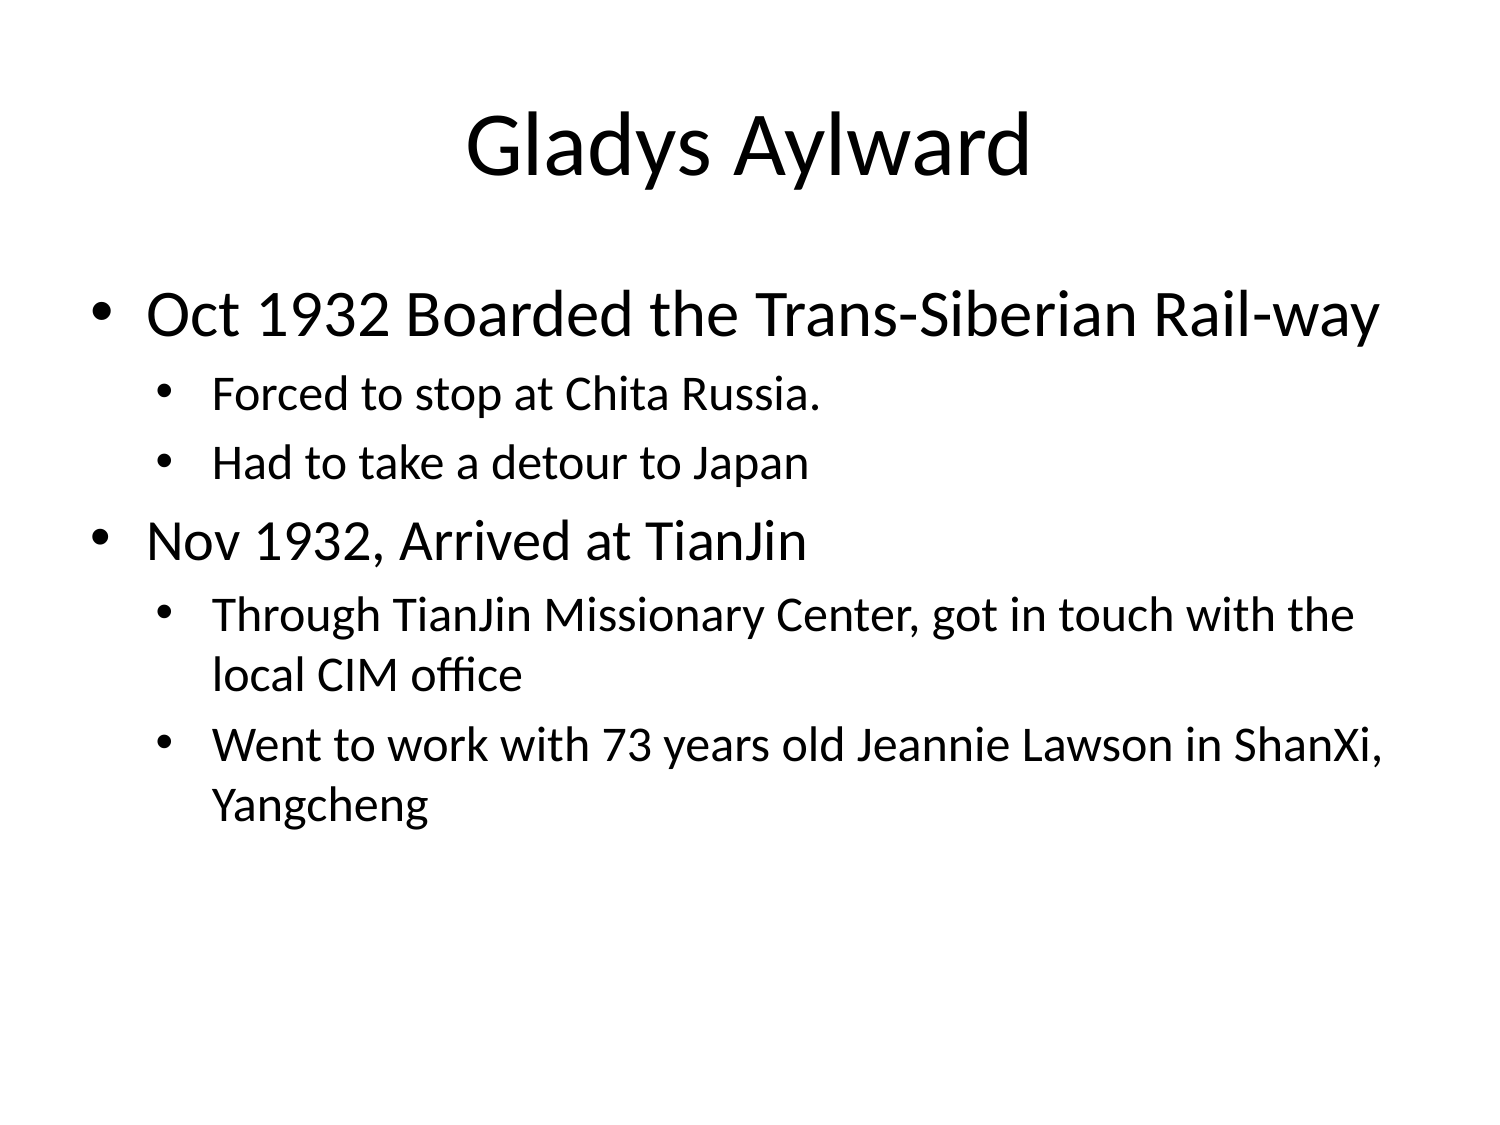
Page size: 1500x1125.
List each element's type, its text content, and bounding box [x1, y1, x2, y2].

list Oct 1932 Boarded the Trans-Siberian Rail-way Forced to stop at Chita Russia. Had to take a detour to Japan Nov 1932, Arrived at TianJin Through TianJin Missionary Center, got in touch with the local CIM office Went to work with 73 years old Jeannie Lawson in ShanXi, Yangcheng [75, 262, 1425, 1005]
title Gladys Aylward [75, 45, 1425, 233]
